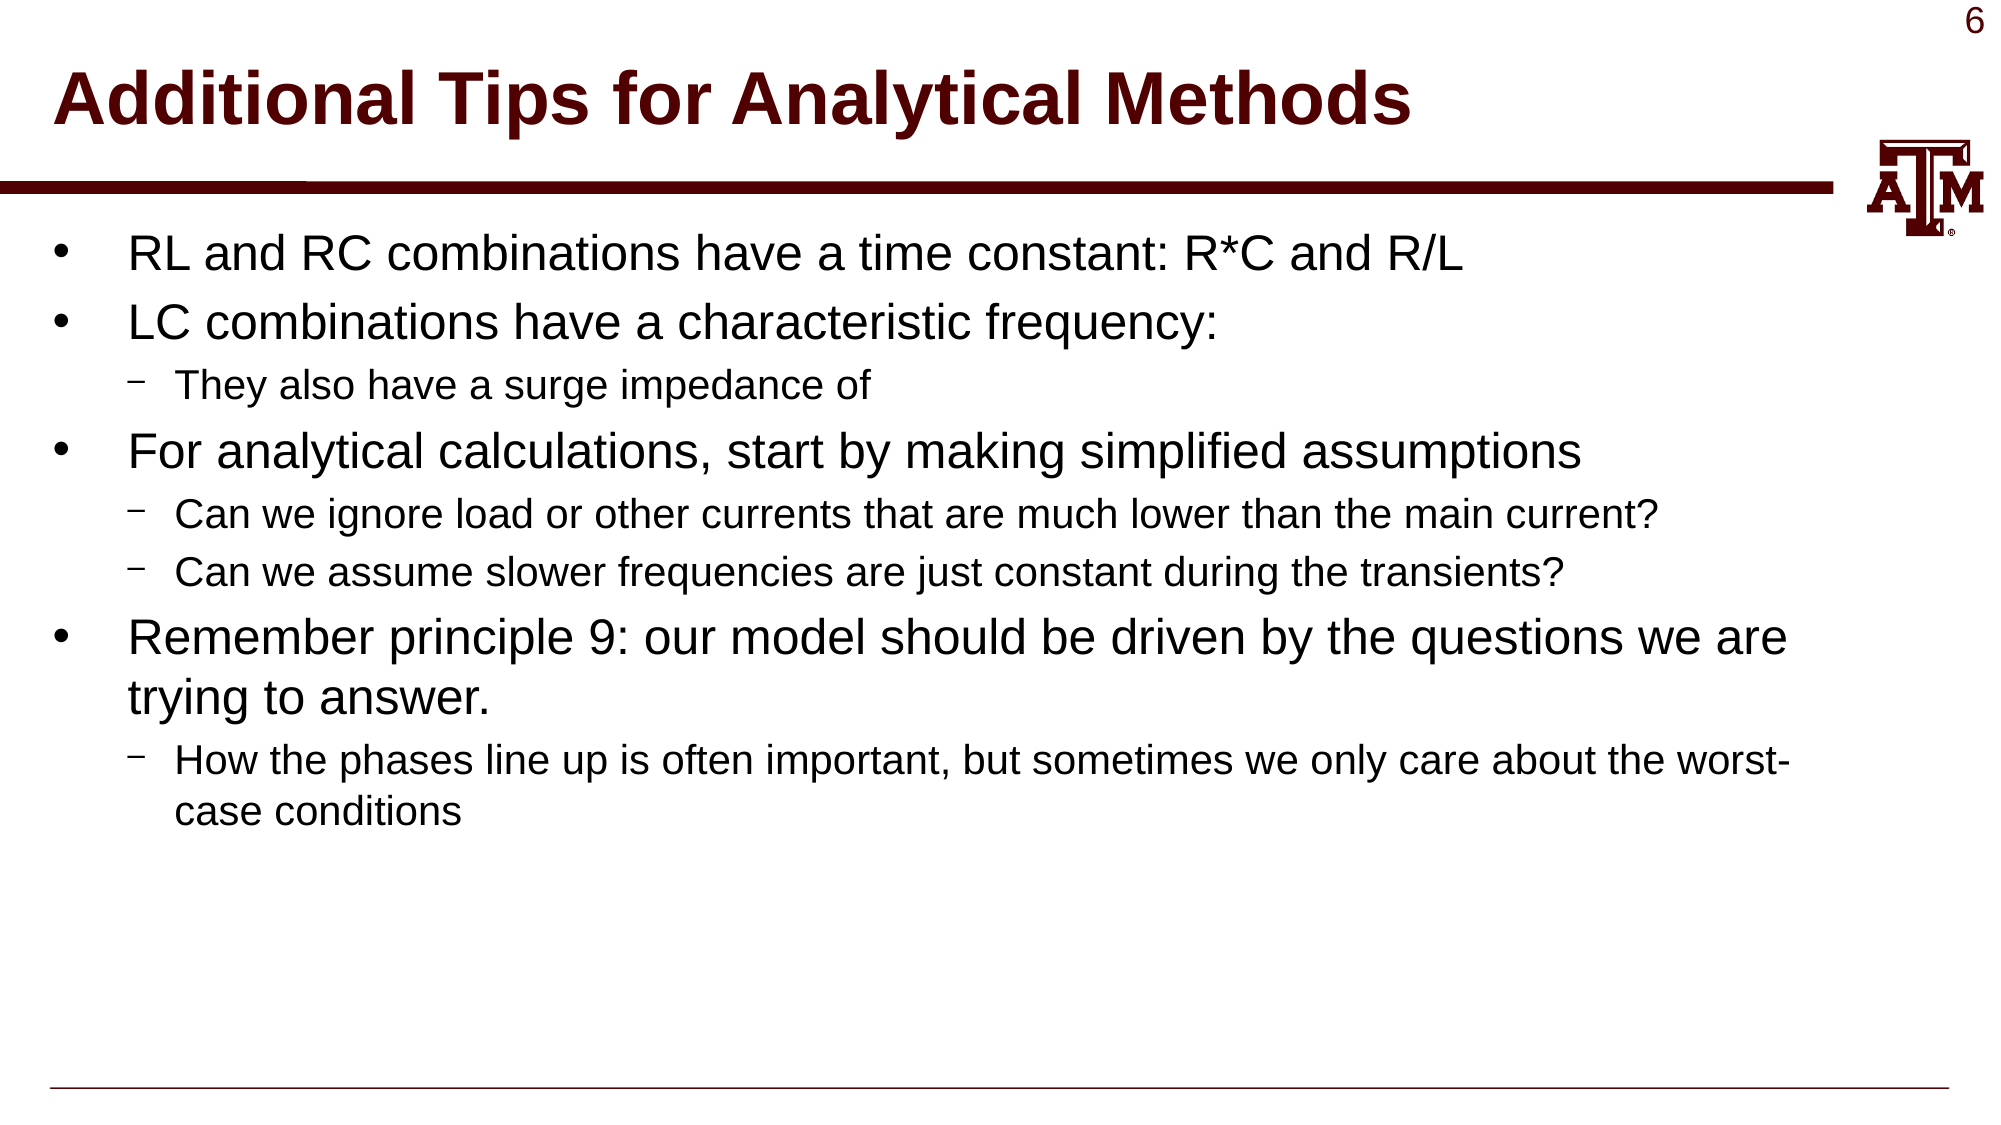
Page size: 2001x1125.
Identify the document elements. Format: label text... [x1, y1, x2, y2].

title Additional Tips for Analytical Methods [37, 12, 1826, 188]
picture [1850, 112, 2000, 263]
